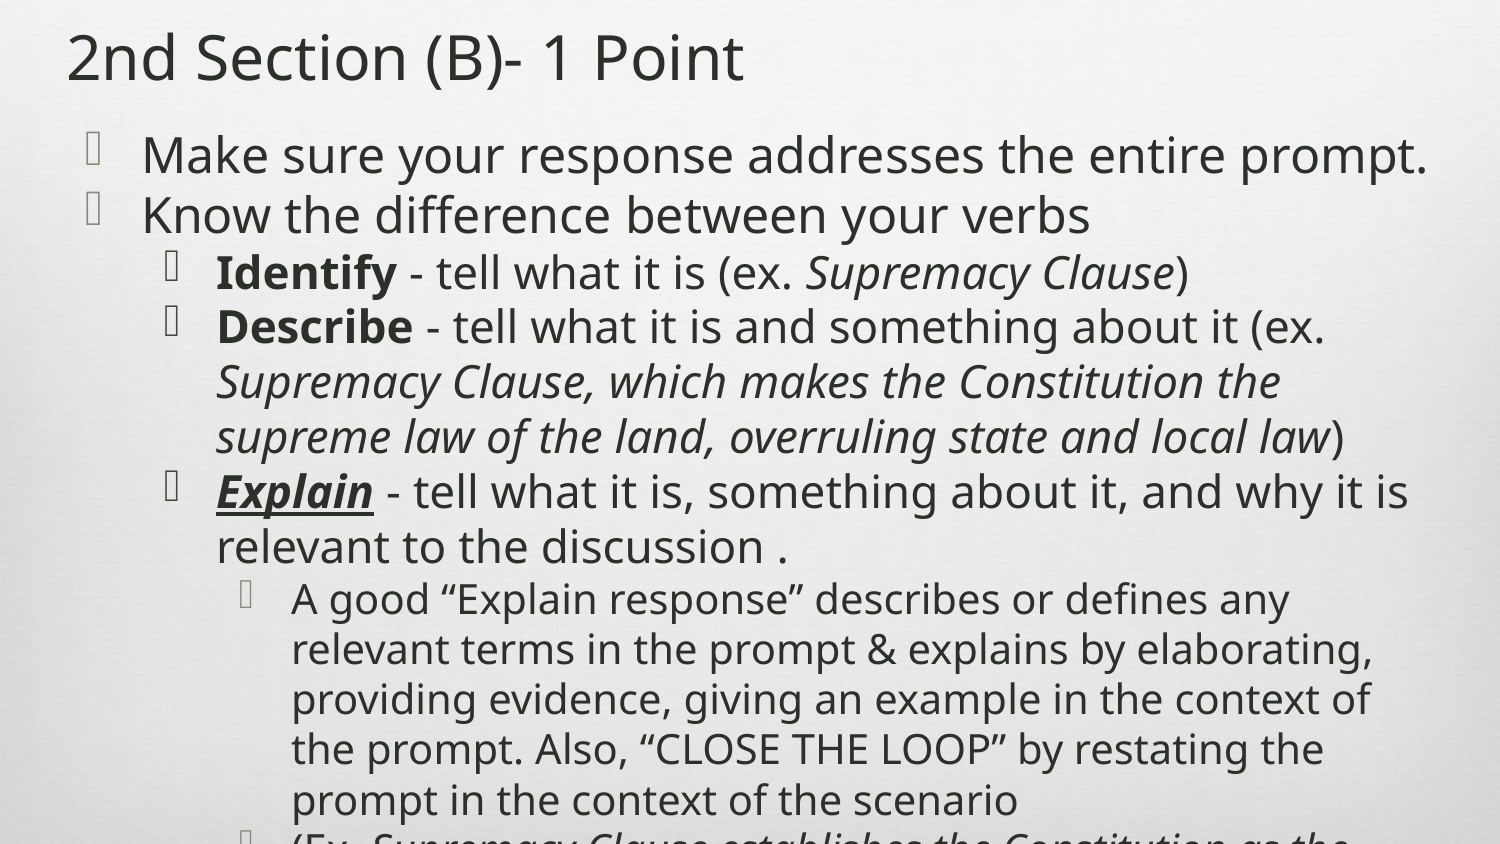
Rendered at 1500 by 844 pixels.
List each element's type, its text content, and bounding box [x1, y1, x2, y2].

list Make sure your response addresses the entire prompt. Know the difference between your verbs Identify - tell what it is (ex. Supremacy Clause) Describe - tell what it is and something about it (ex. Supremacy Clause, which makes the Constitution the supreme law of the land, overruling state and local law) Explain - tell what it is, something about it, and why it is relevant to the discussion . A good “Explain response” describes or defines any relevant terms in the prompt & explains by elaborating, providing evidence, giving an example in the context of the prompt. Also, “CLOSE THE LOOP” by restating the prompt in the context of the scenario (Ex. Supremacy Clause establishes the Constitution as the supreme law of the land, which took away the states’ power to segregate public schools after Brown V Board, when the Supreme Court ruled segregation violated the 14th Amendment. Because the act of segregation of public schools violated the Constitution, the states had to amend their practices.) EXAMPLE - Next Slide [51, 108, 1449, 800]
title 2nd Section (B)- 1 Point [51, 12, 1449, 108]
